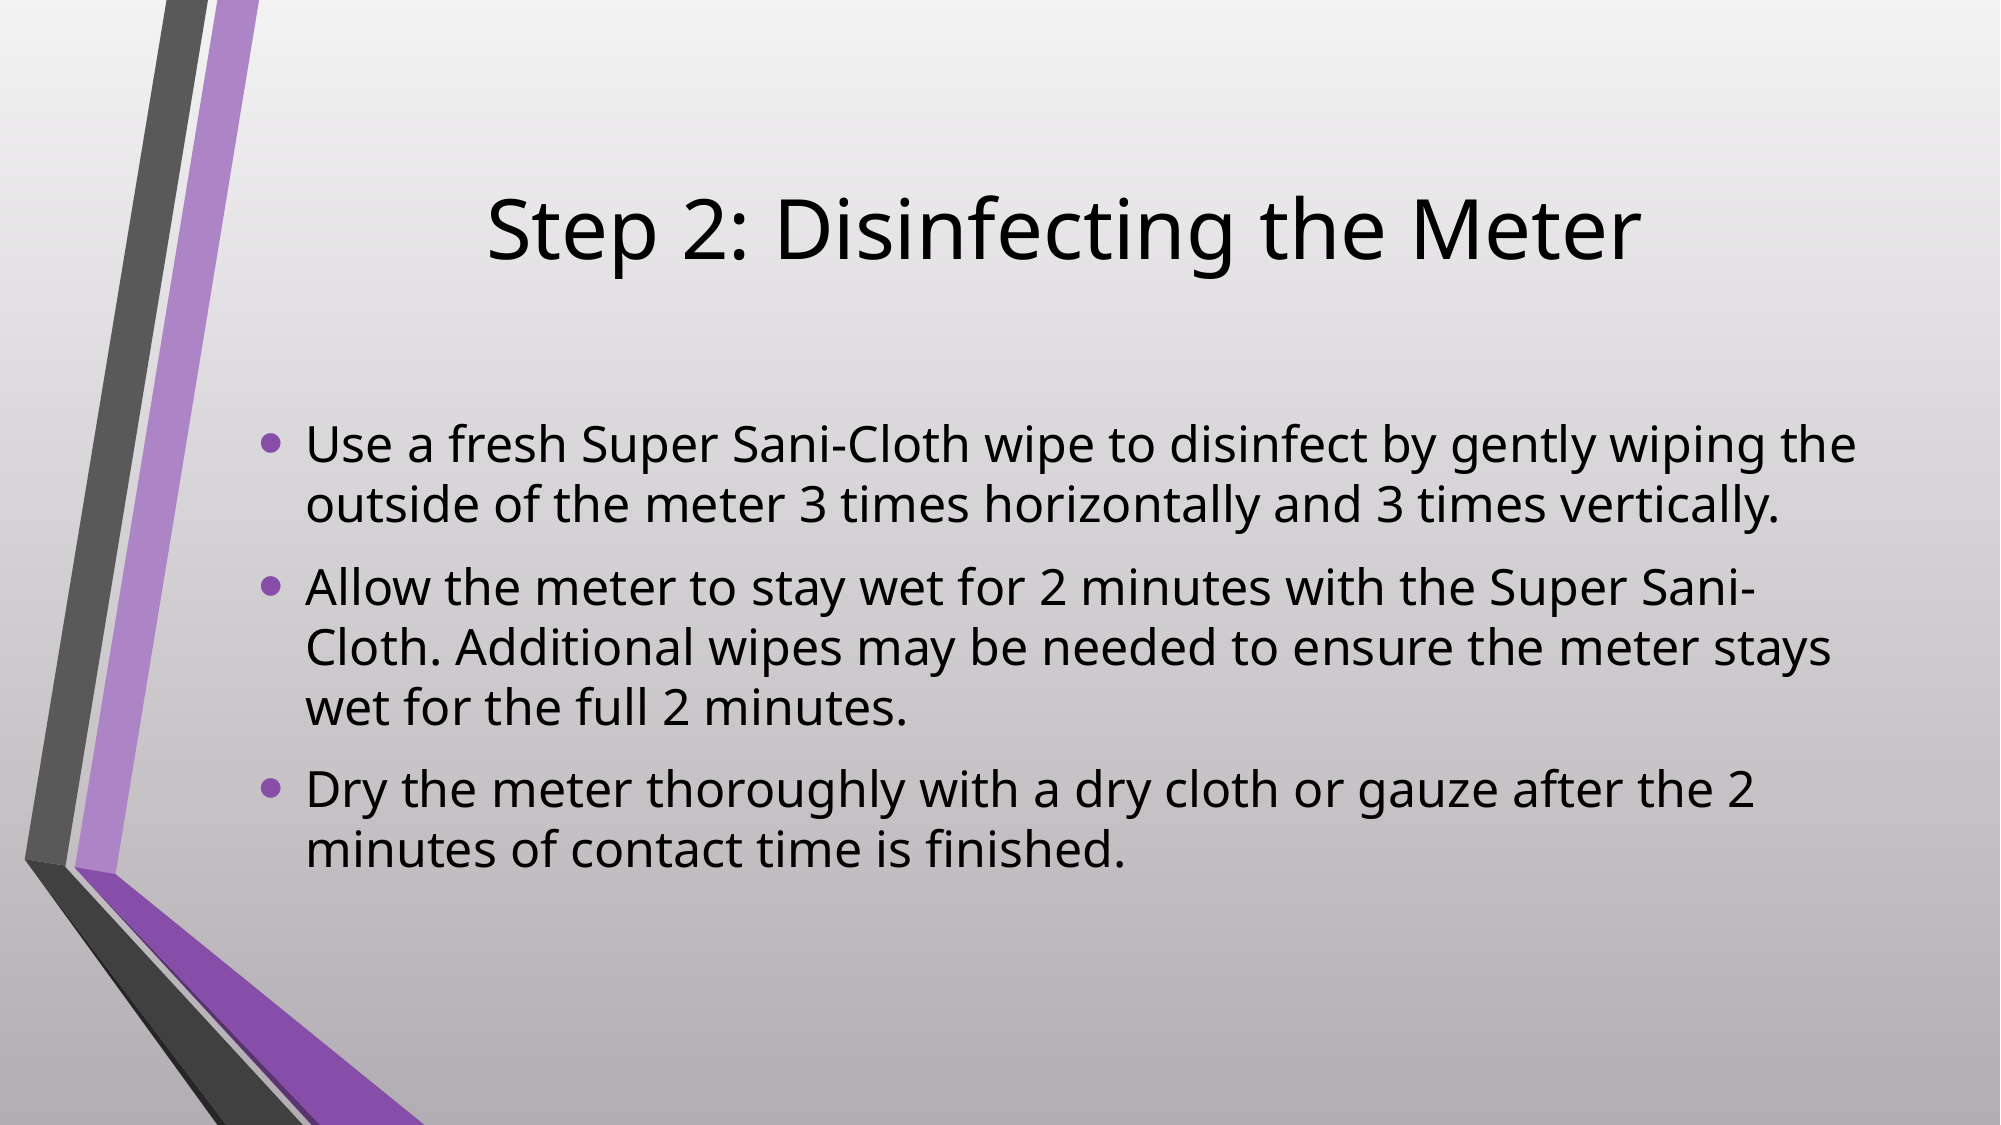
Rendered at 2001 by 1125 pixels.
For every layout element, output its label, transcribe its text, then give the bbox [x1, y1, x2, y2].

title Step 2: Disinfecting the Meter [243, 112, 1887, 340]
list Use a fresh Super Sani-Cloth wipe to disinfect by gently wiping the outside of the meter 3 times horizontally and 3 times vertically. Allow the meter to stay wet for 2 minutes with the Super Sani-Cloth. Additional wipes may be needed to ensure the meter stays wet for the full 2 minutes. Dry the meter thoroughly with a dry cloth or gauze after the 2 minutes of contact time is finished. [243, 340, 1887, 950]
